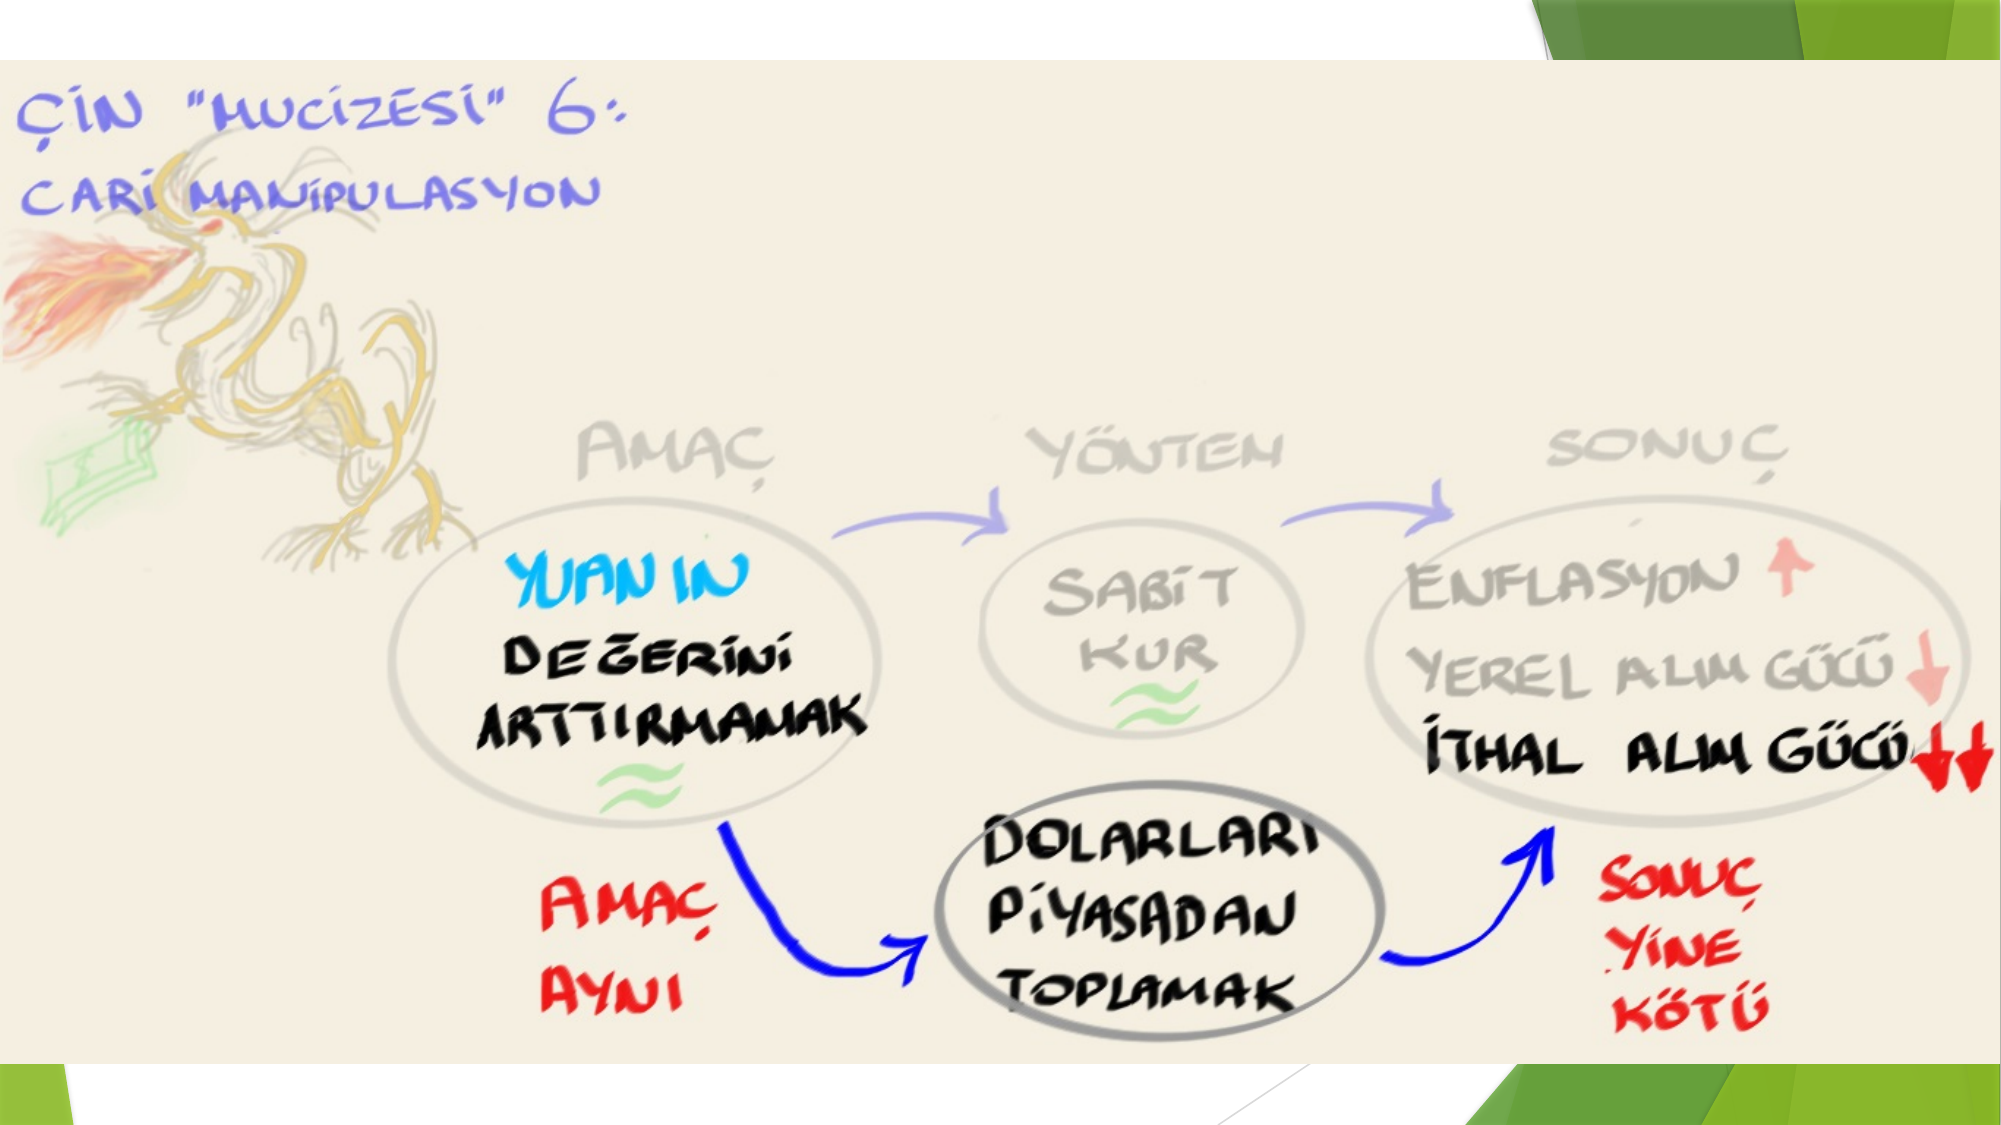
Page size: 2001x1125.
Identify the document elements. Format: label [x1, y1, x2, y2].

picture [0, 60, 2000, 1065]
